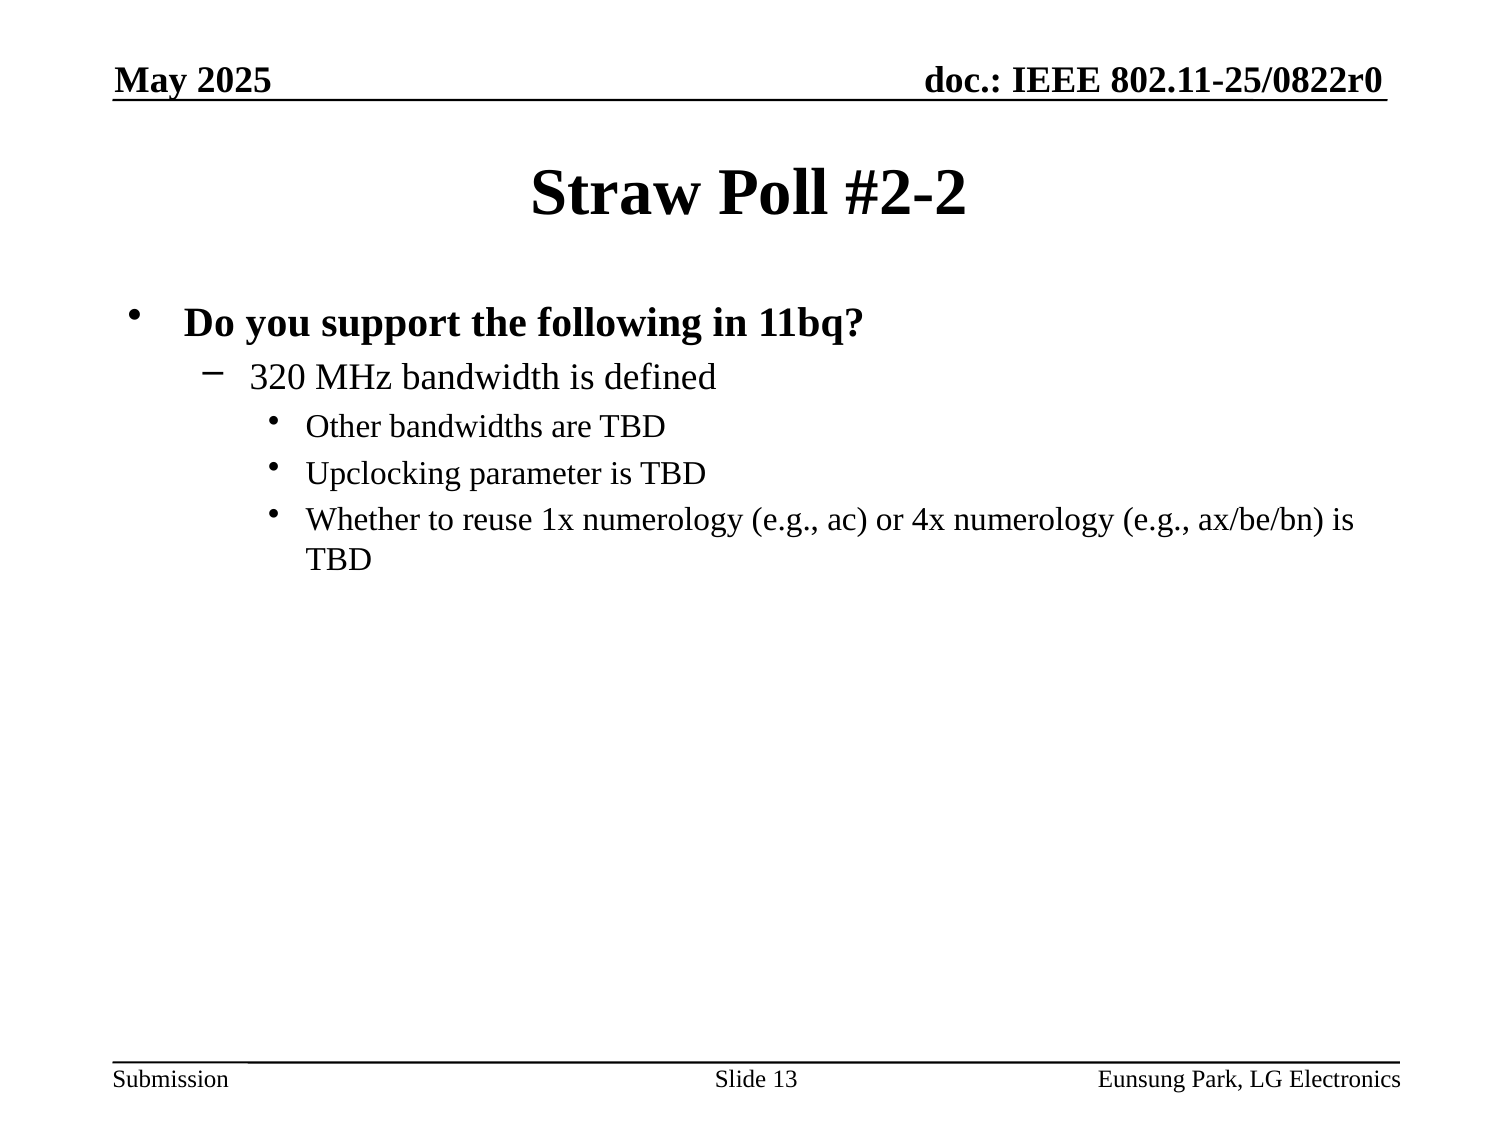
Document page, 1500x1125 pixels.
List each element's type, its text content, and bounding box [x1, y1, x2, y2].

title Straw Poll #2-2 [112, 112, 1388, 263]
list Do you support the following in 11bq? 320 MHz bandwidth is defined Other bandwidths are TBD Upclocking parameter is TBD Whether to reuse 1x numerology (e.g., ac) or 4x numerology (e.g., ax/be/bn) is TBD [112, 287, 1388, 1000]
slide_number Slide 13 [712, 1061, 800, 1093]
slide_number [114, 54, 274, 101]
footer Eunsung Park, LG Electronics [1038, 1061, 1402, 1093]
